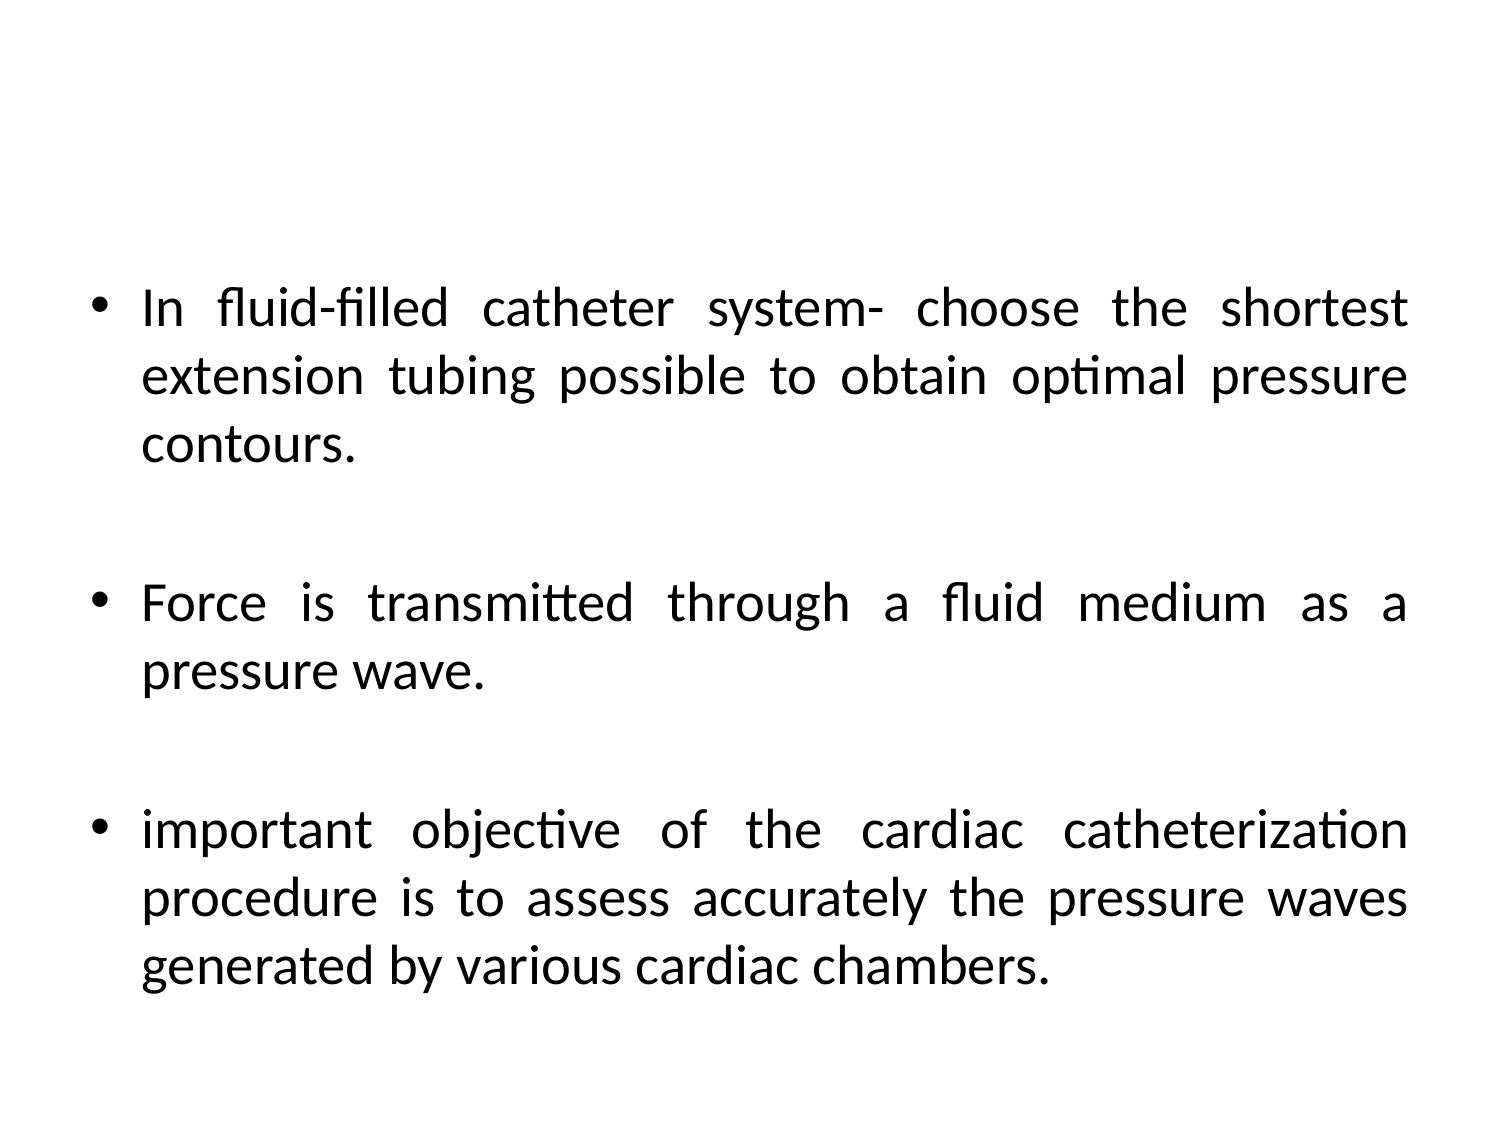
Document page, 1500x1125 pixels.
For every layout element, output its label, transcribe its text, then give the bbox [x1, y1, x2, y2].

list In fluid-filled catheter system- choose the shortest extension tubing possible to obtain optimal pressure contours. Force is transmitted through a fluid medium as a pressure wave. important objective of the cardiac catheterization procedure is to assess accurately the pressure waves generated by various cardiac chambers. [75, 262, 1425, 1005]
